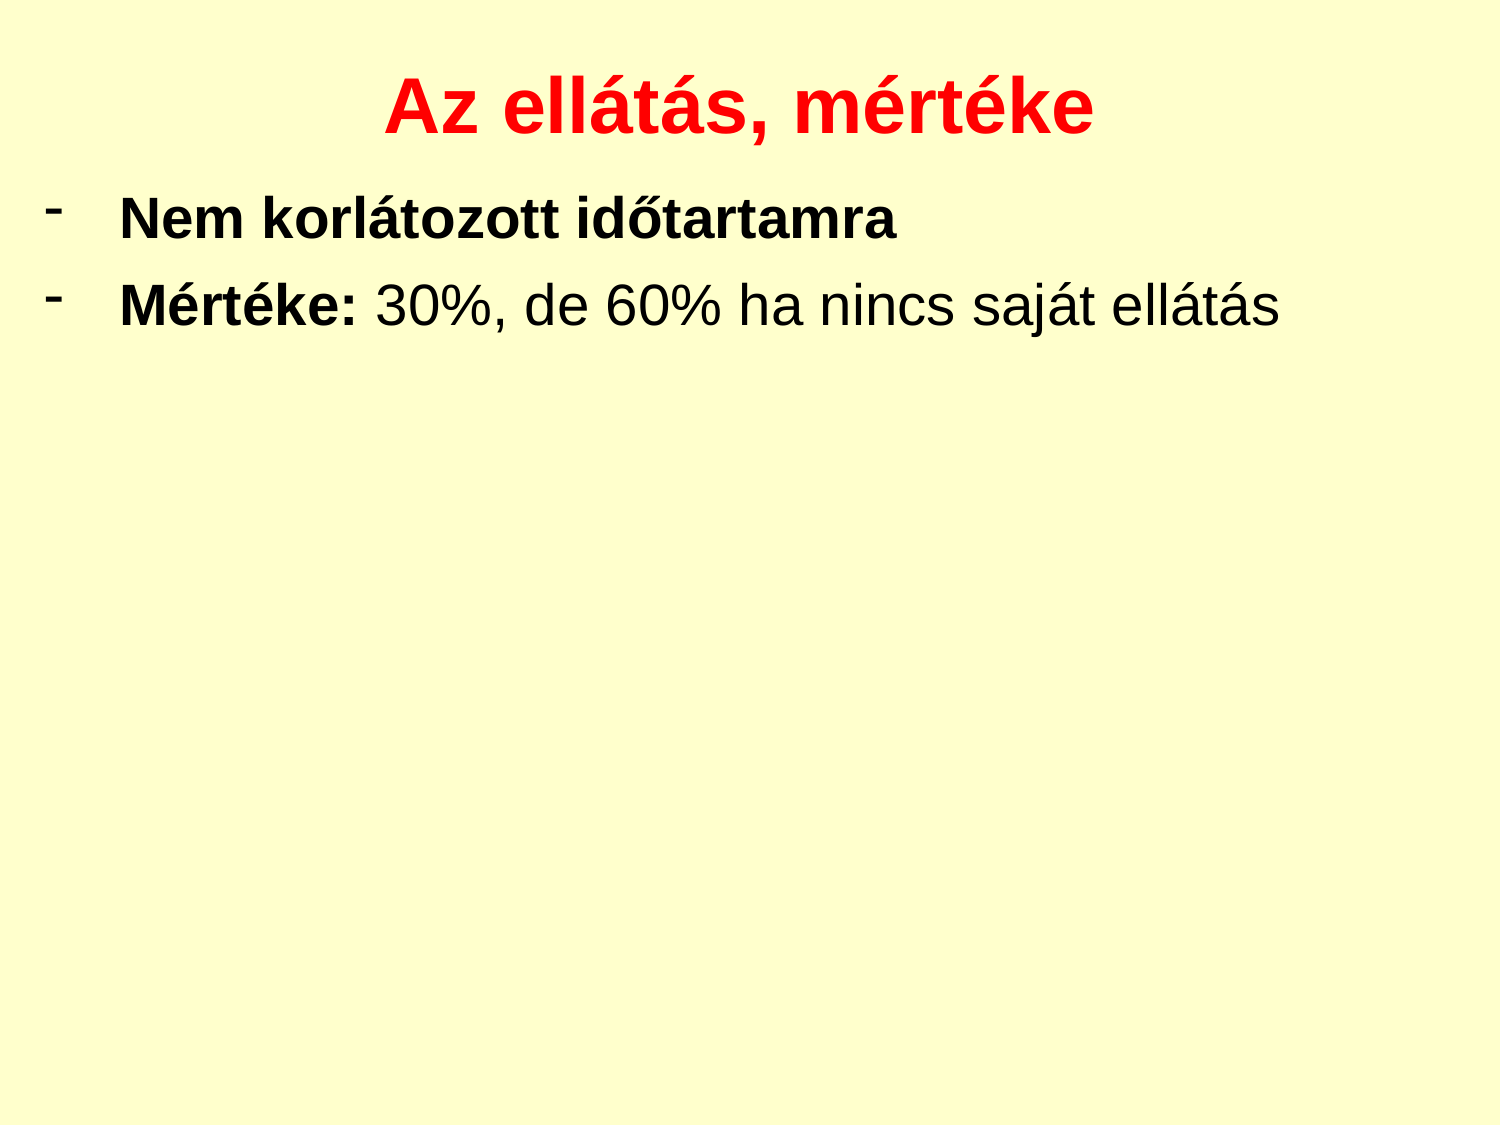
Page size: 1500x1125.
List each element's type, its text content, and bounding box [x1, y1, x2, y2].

title Az ellátás, mértéke [64, 30, 1415, 172]
text_box Nem korlátozott időtartamra Mértéke: 30%, de 60% ha nincs saját ellátás [29, 172, 1459, 1035]
